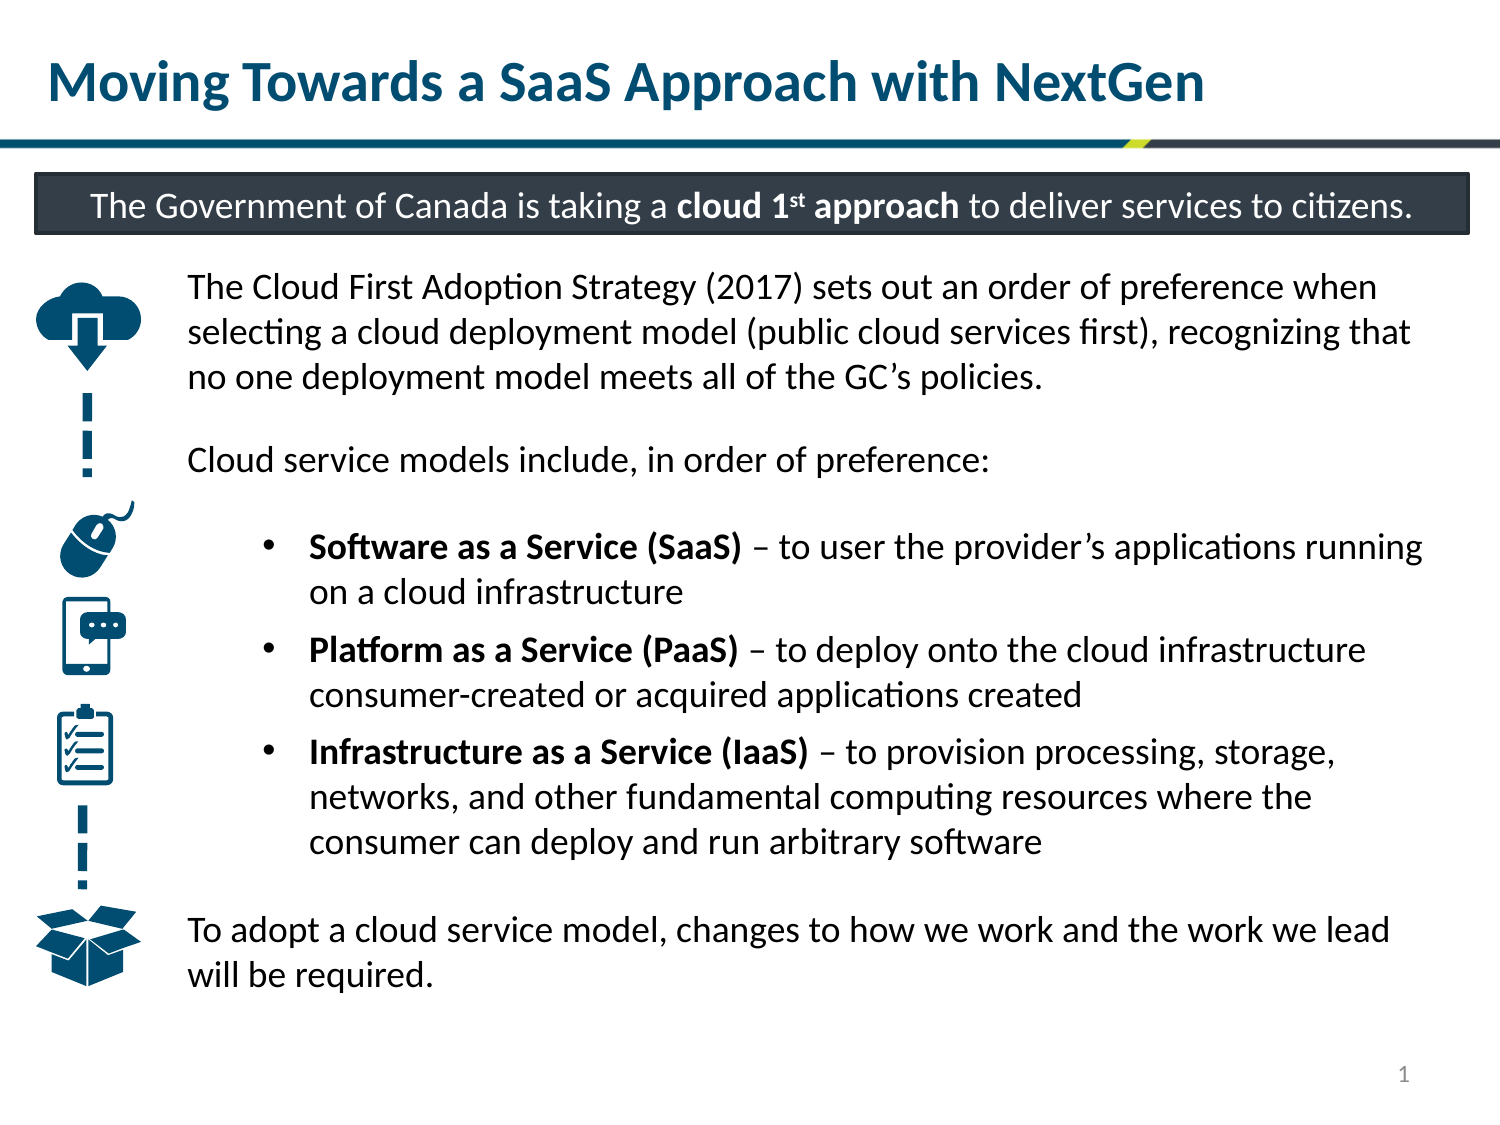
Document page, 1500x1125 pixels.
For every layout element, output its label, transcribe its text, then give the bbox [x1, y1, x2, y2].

text_box The Government of Canada is taking a cloud 1st approach to deliver services to citizens. [34, 172, 1470, 235]
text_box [35, 905, 142, 987]
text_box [56, 499, 136, 581]
list Moving Towards a SaaS Approach with NextGen [47, 42, 1294, 122]
text_box [65, 315, 109, 374]
picture [0, 0, 1500, 1125]
text_box Cloud service models include, in order of preference: Software as a Service (SaaS) – to user the provider’s applications running on a cloud infrastructure Platform as a Service (PaaS) – to deploy onto the cloud infrastructure consumer-created or acquired applications created Infrastructure as a Service (IaaS) – to provision processing, storage, networks, and other fundamental computing resources where the consumer can deploy and run arbitrary software To adopt a cloud service model, changes to how we work and the work we lead will be required. [172, 427, 1455, 1003]
text_box The Cloud First Adoption Strategy (2017) sets out an order of preference when selecting a cloud deployment model (public cloud services first), recognizing that no one deployment model meets all of the GC’s policies. [172, 254, 1468, 405]
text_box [62, 596, 127, 676]
slide_number 1 [1074, 1042, 1425, 1103]
text_box [33, 280, 144, 343]
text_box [56, 703, 114, 786]
